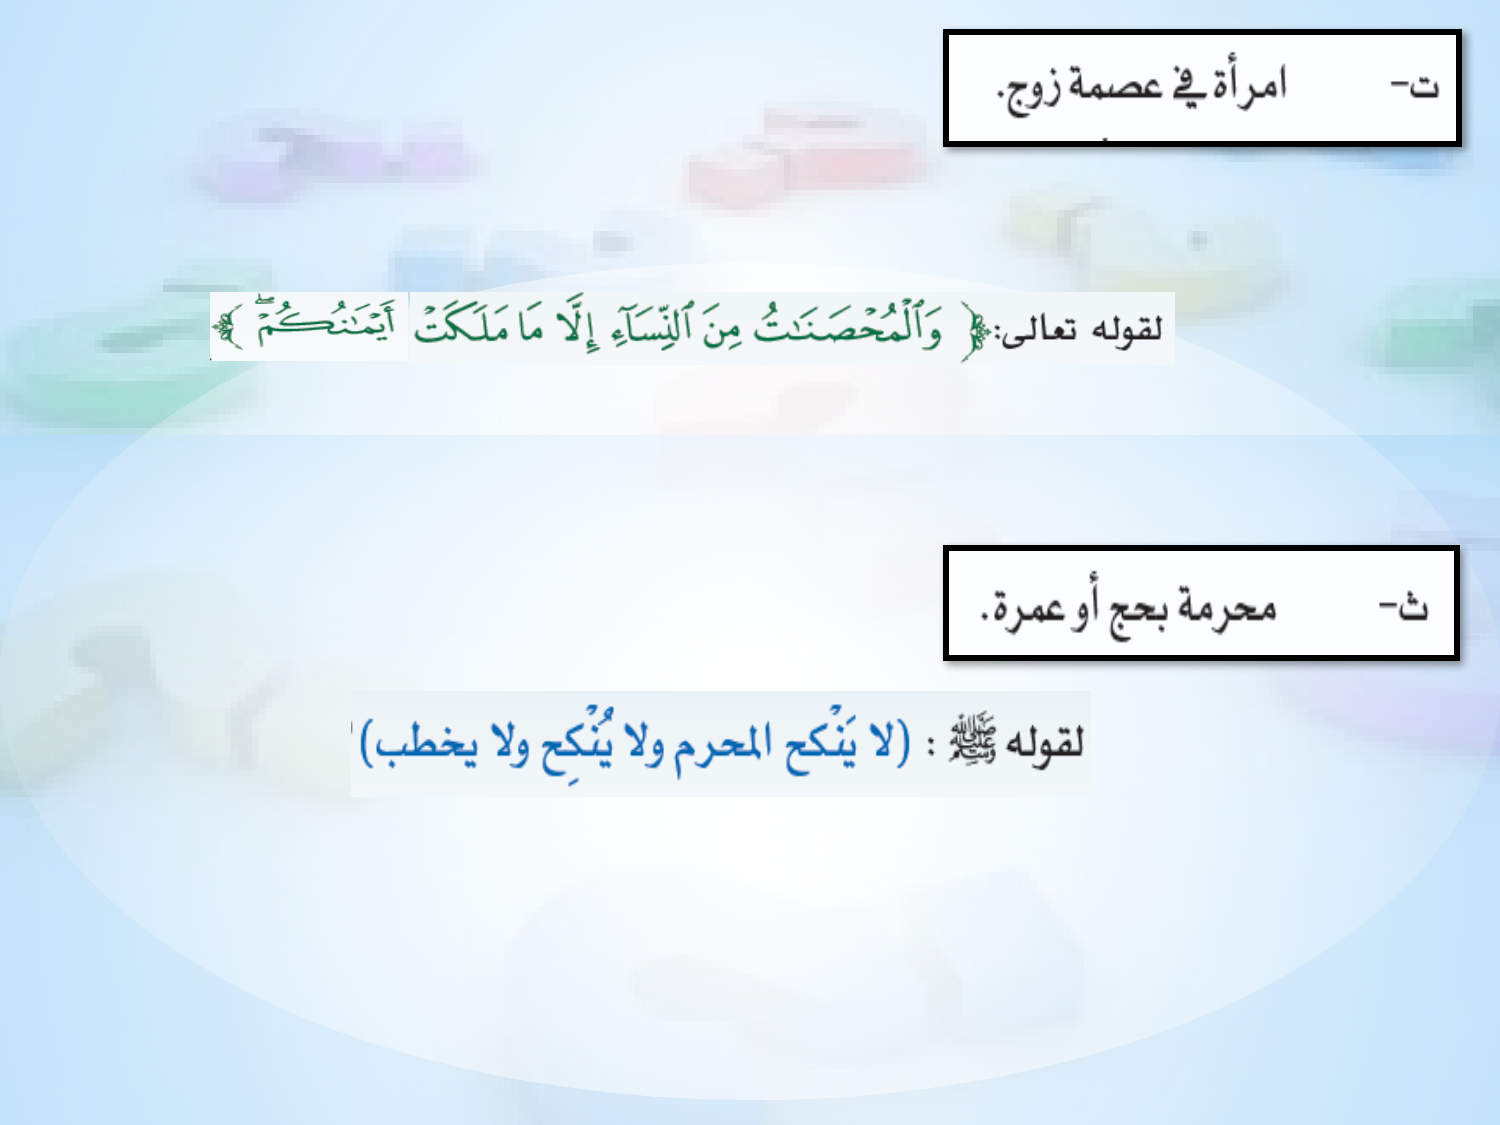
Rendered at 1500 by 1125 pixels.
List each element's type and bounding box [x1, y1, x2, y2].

picture [210, 292, 408, 361]
picture [351, 691, 1091, 797]
picture [948, 34, 1457, 141]
picture [948, 550, 1455, 655]
picture [409, 292, 1175, 366]
